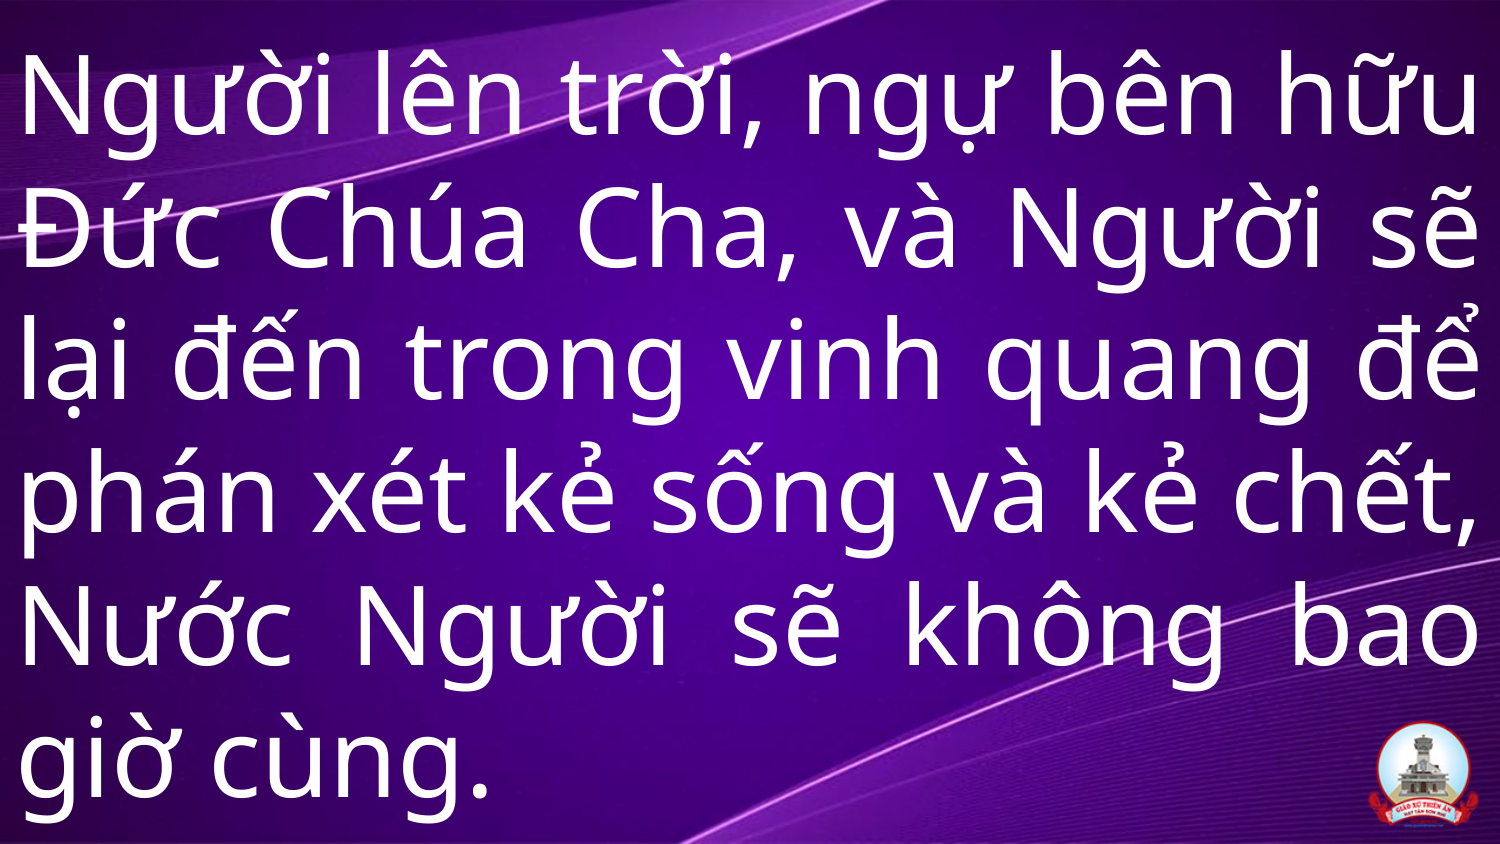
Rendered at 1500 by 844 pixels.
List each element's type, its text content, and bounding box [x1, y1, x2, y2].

title Người lên trời, ngự bên hữu Đức Chúa Cha, và Người sẽ lại đến trong vinh quang để phán xét kẻ sống và kẻ chết, Nước Người sẽ không bao giờ cùng. [0, 0, 1500, 844]
